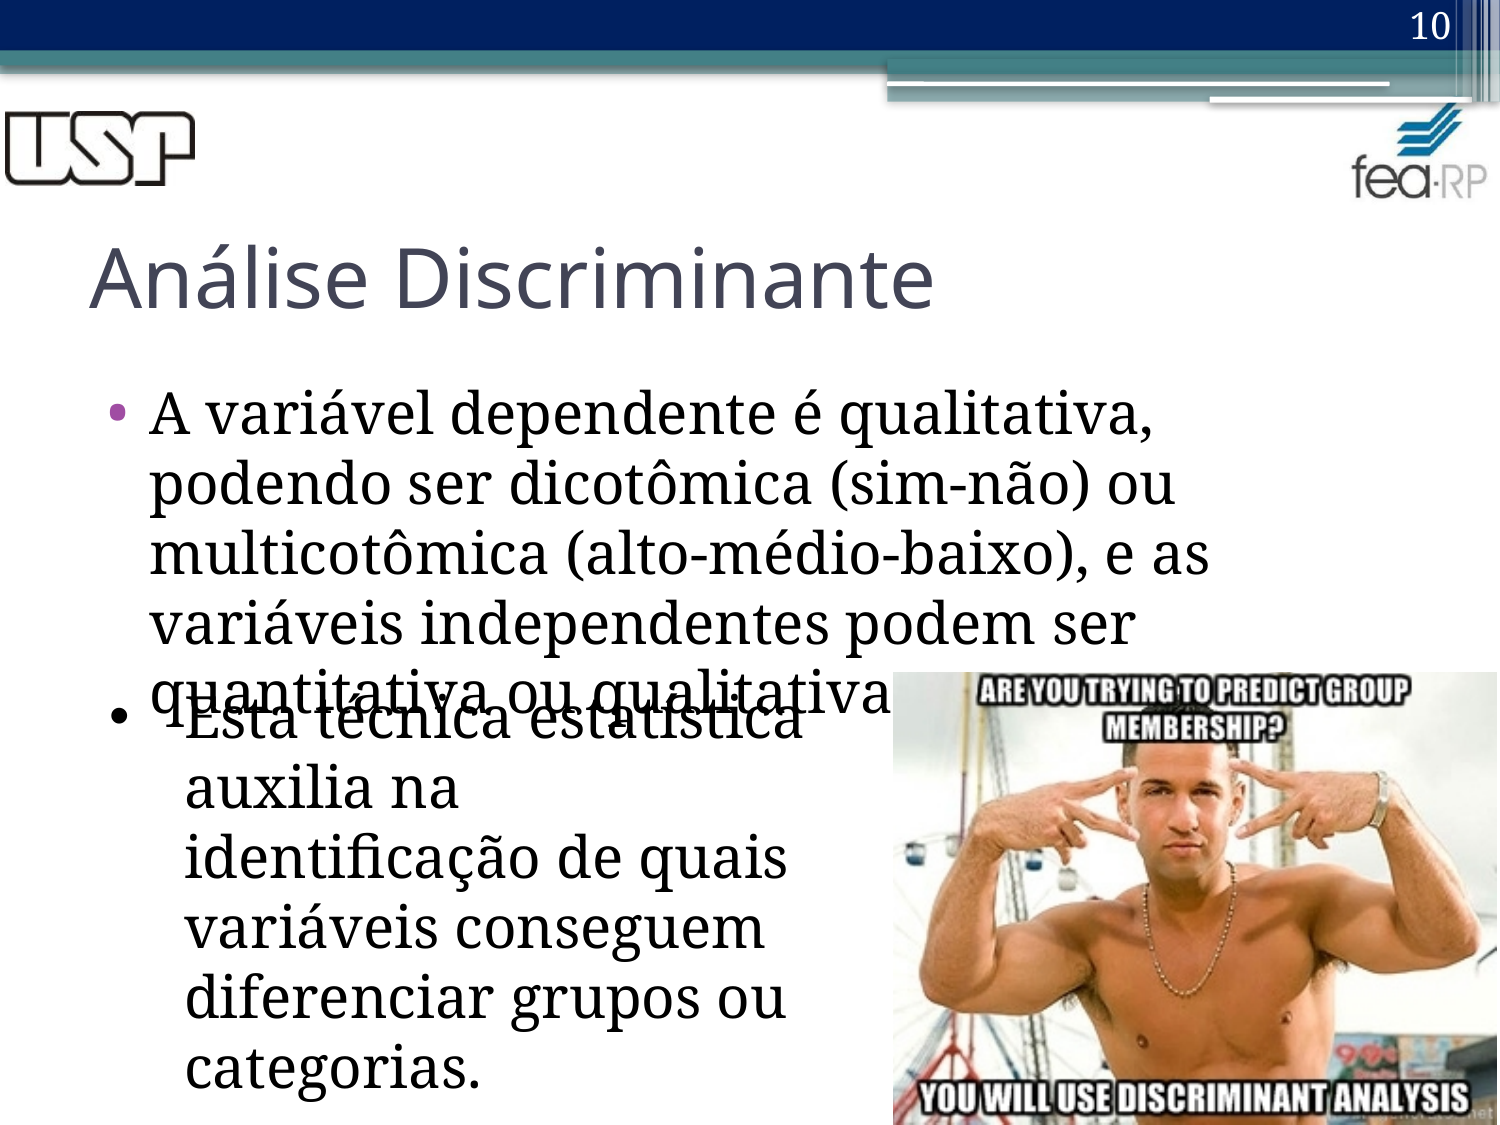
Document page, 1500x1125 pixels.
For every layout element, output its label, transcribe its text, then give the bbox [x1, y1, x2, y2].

picture [893, 672, 1497, 1125]
slide_number 10 [1341, 0, 1466, 61]
picture [5, 111, 195, 186]
list A variável dependente é qualitativa, podendo ser dicotômica (sim-não) ou multicotômica (alto-médio-baixo), e as variáveis independentes podem ser quantitativa ou qualitativa. [75, 368, 1425, 752]
text_box Esta técnica estatística auxilia na identificação de quais variáveis conseguem diferenciar grupos ou categorias. [94, 672, 845, 1108]
picture [1343, 102, 1500, 227]
title Análise Discriminante [75, 187, 1425, 363]
